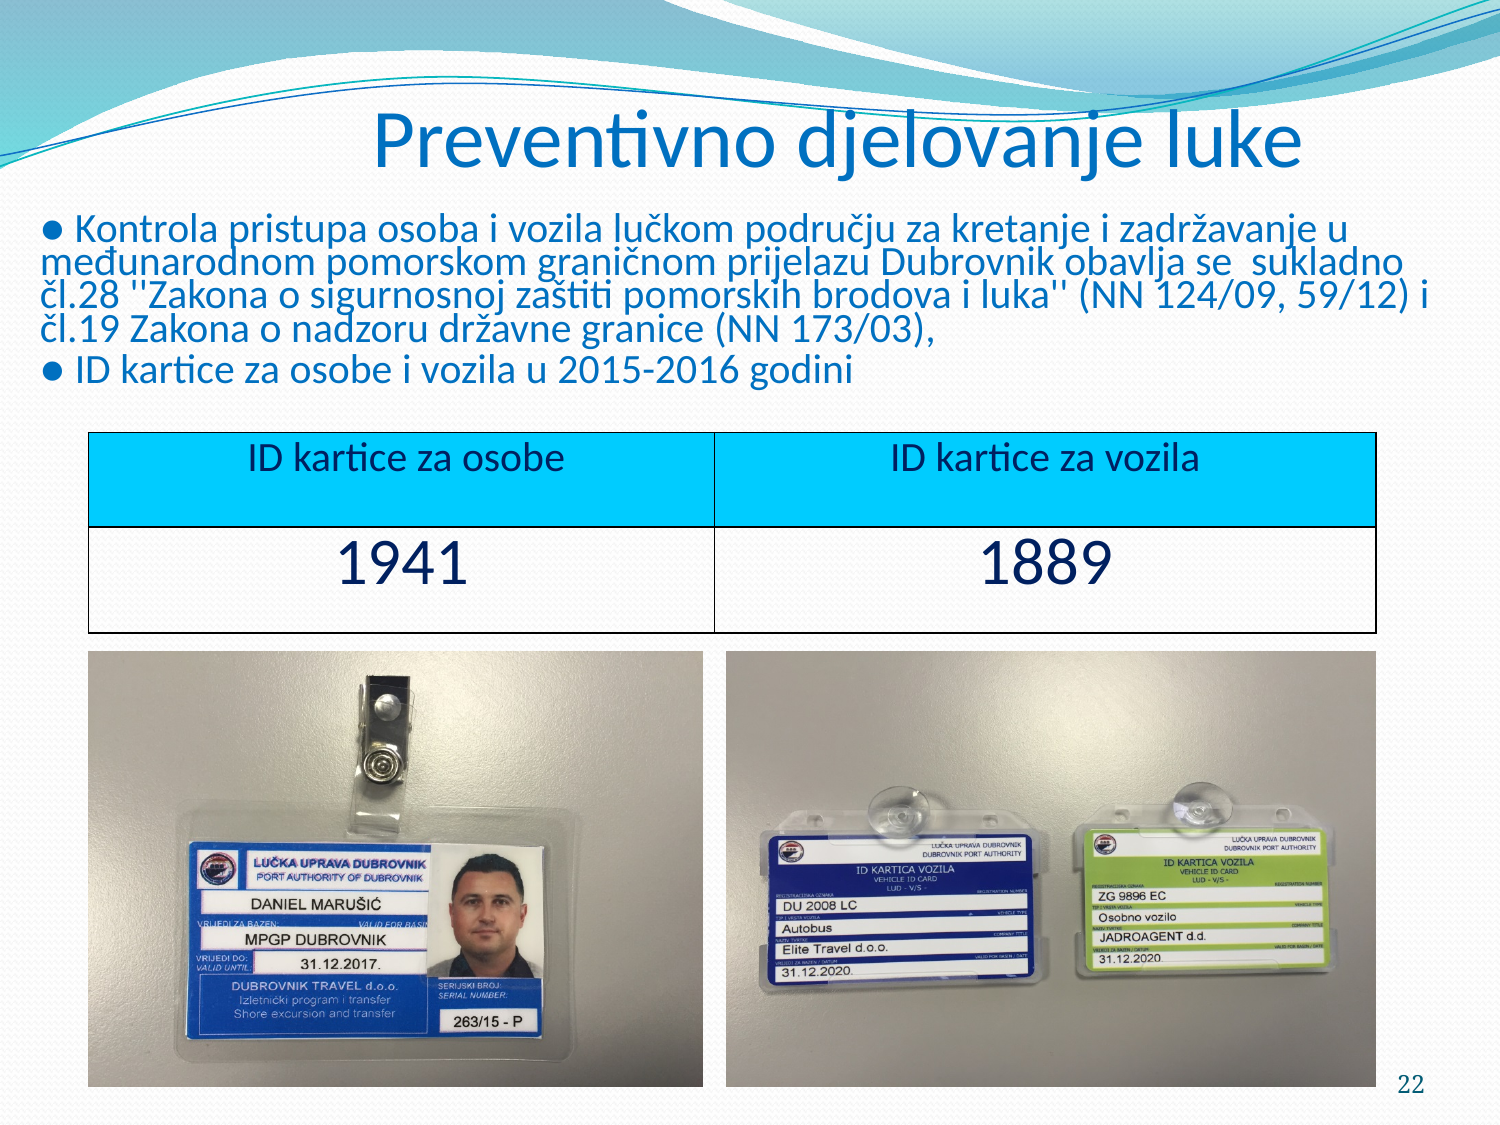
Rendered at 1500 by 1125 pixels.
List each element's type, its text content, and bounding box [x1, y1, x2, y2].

table_cell 1941 [89, 528, 714, 632]
title Preventivno djelovanje luke [301, 66, 1376, 185]
table_header ID kartice za osobe [89, 468, 714, 526]
picture [88, 651, 703, 1087]
slide_number 22 [1299, 1042, 1425, 1103]
text_box ● Kontrola pristupa osoba i vozila lučkom području za kretanje i zadržavanje u međunarodnom pomorskom graničnom prijelazu Dubrovnik obavlja se sukladno čl.28 ''Zakona o sigurnosnoj zaštiti pomorskih brodova i luka'' (NN 124/09, 59/12) i čl.19 Zakona o nadzoru državne granice (NN 173/03), ● ID kartice za osobe i vozila u 2015-2016 godini [25, 208, 1485, 468]
picture [726, 651, 1377, 1087]
table_cell 1889 [715, 528, 1375, 632]
table_header ID kartice za vozila [715, 468, 1375, 526]
